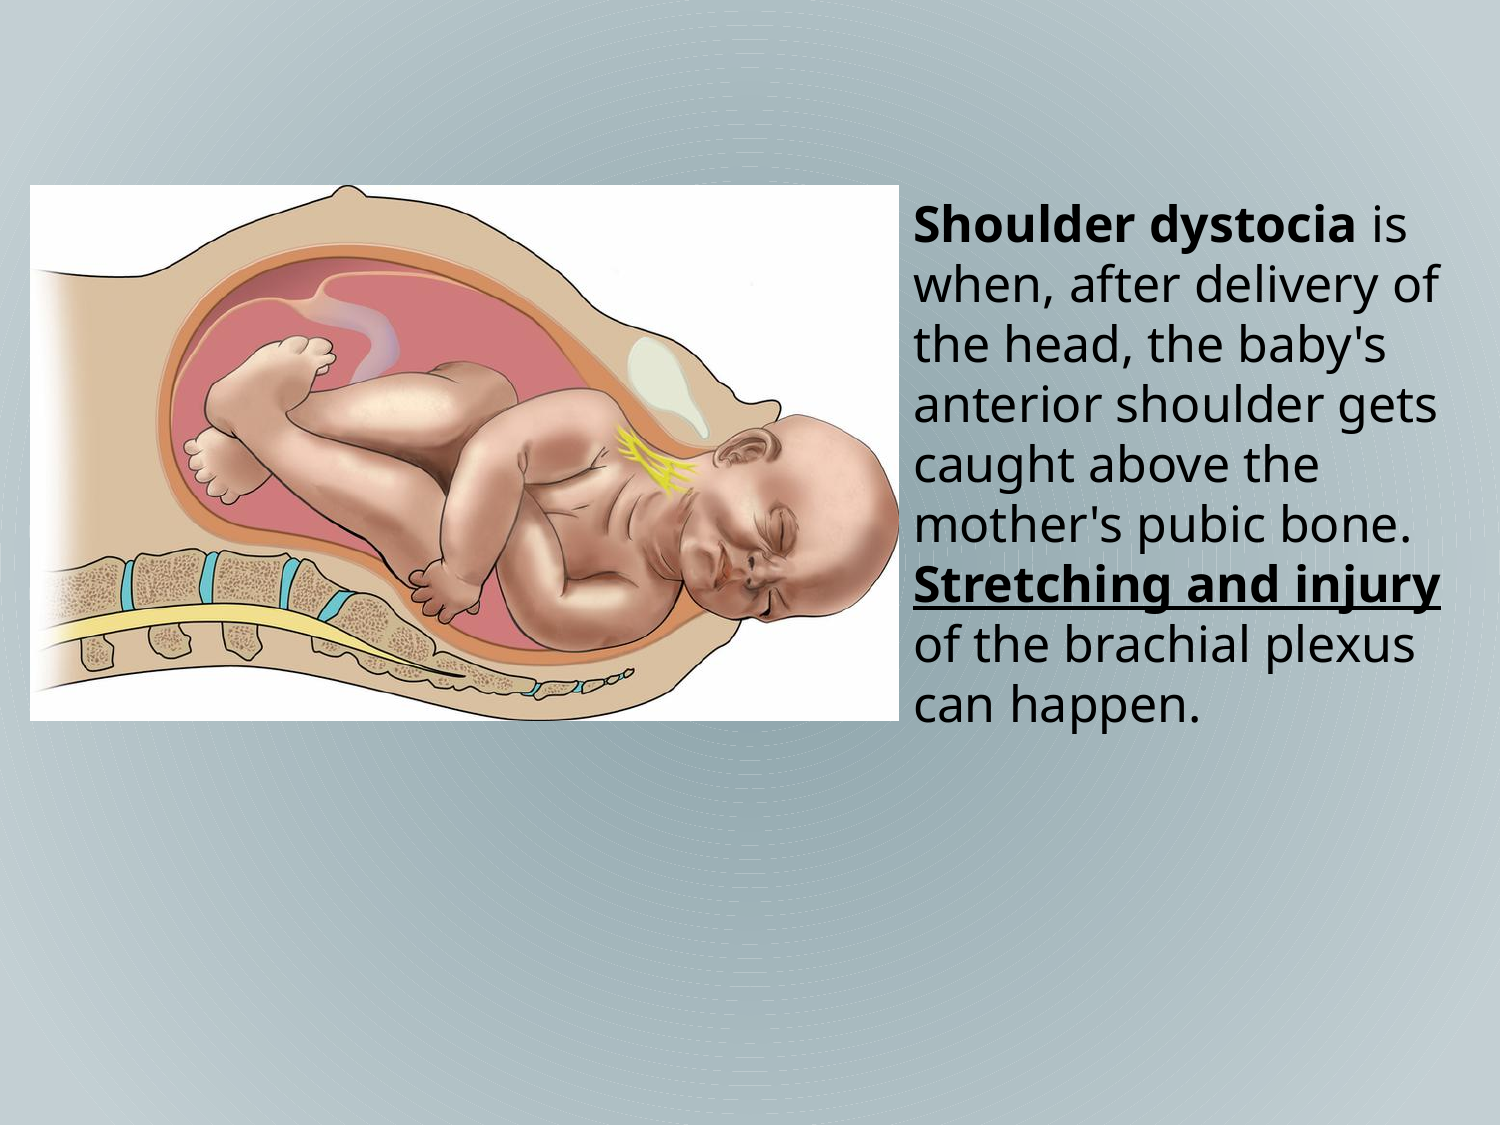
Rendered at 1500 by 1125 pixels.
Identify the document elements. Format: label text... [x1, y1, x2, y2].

text_box Shoulder dystocia is when, after delivery of the head, the baby's anterior shoulder gets caught above the mother's pubic bone. Stretching and injury of the brachial plexus can happen. [898, 185, 1458, 740]
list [30, 185, 899, 721]
